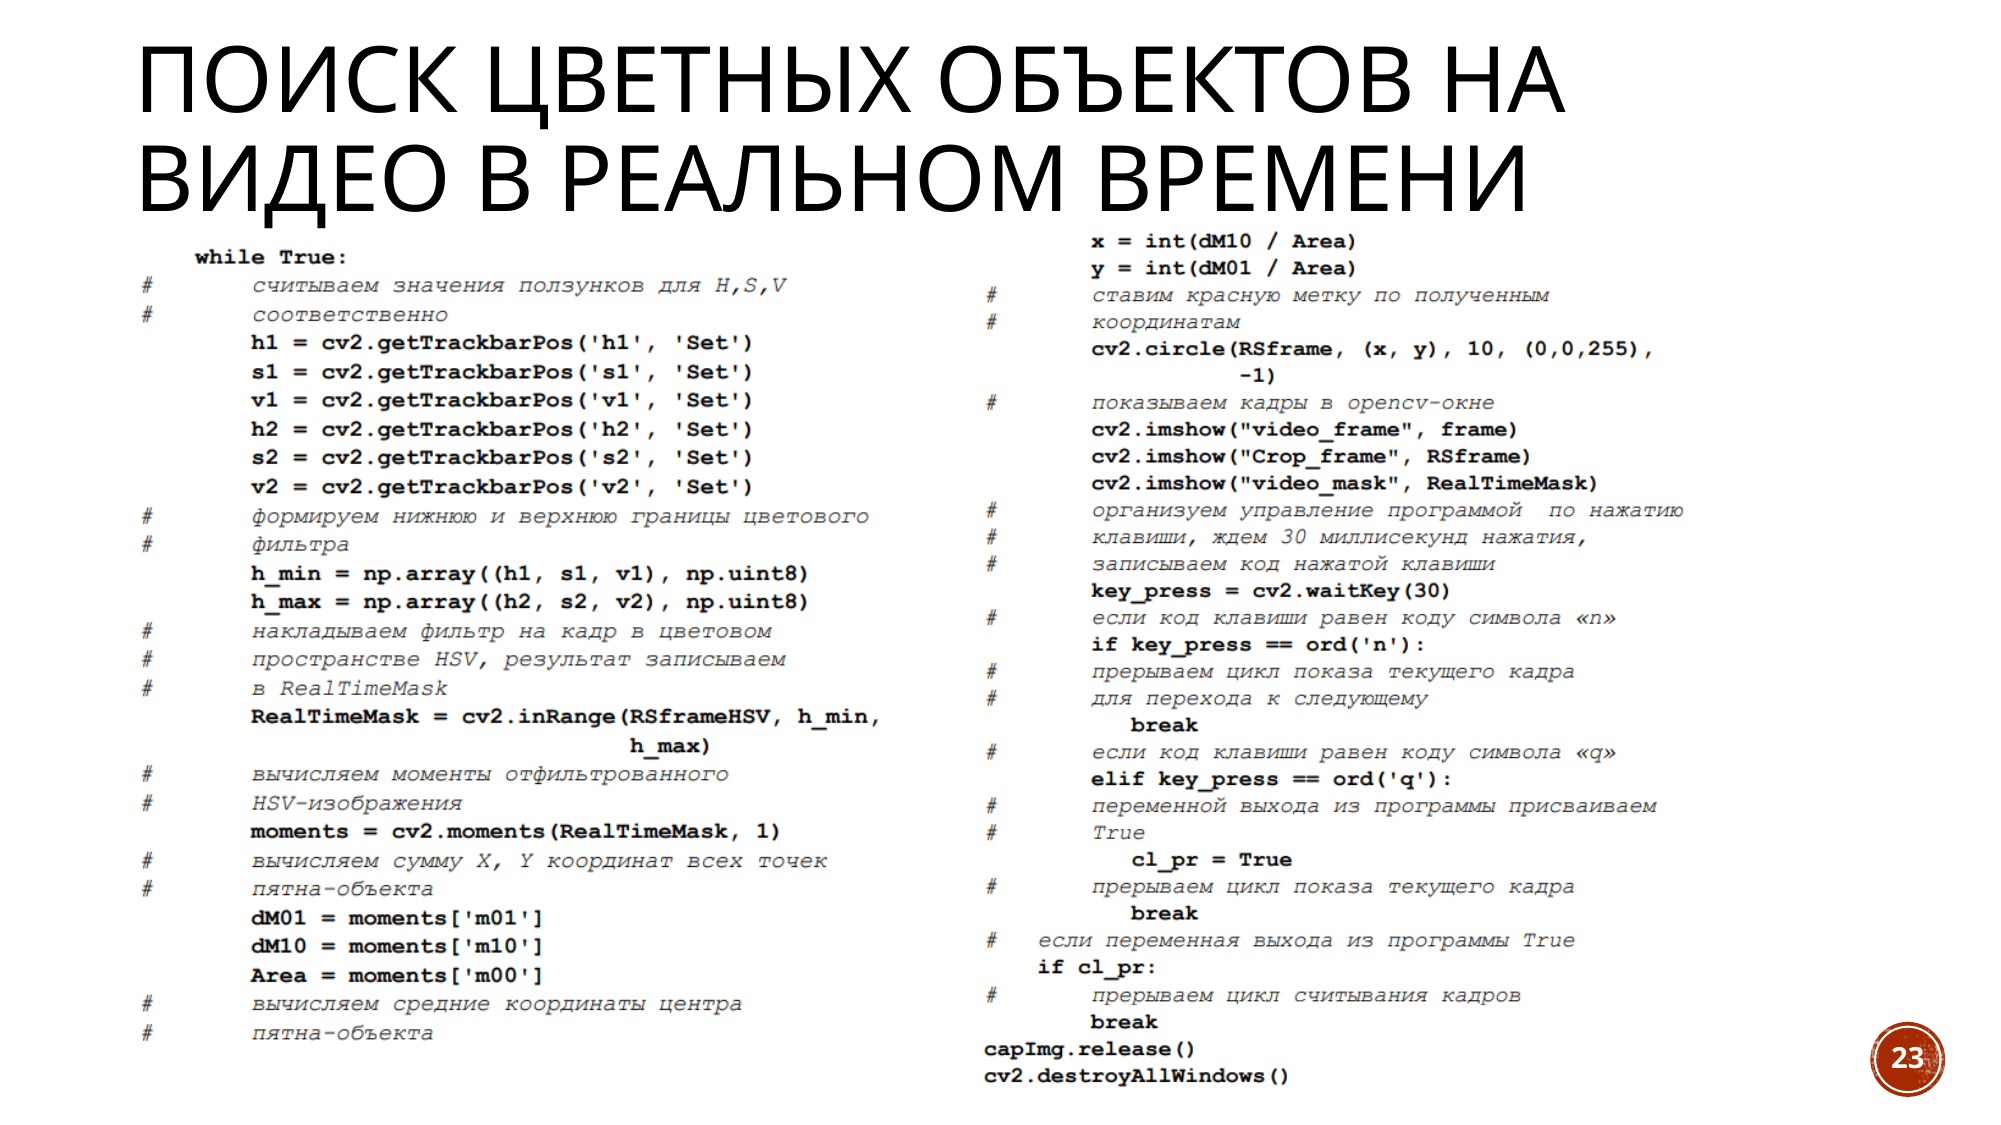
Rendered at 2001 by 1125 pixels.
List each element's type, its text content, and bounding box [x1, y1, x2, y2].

title Поиск цветных объектов на видео в реальном времени [119, 0, 1856, 264]
slide_number 23 [1855, 1028, 1961, 1089]
picture [967, 217, 1745, 1098]
picture [119, 242, 938, 1051]
